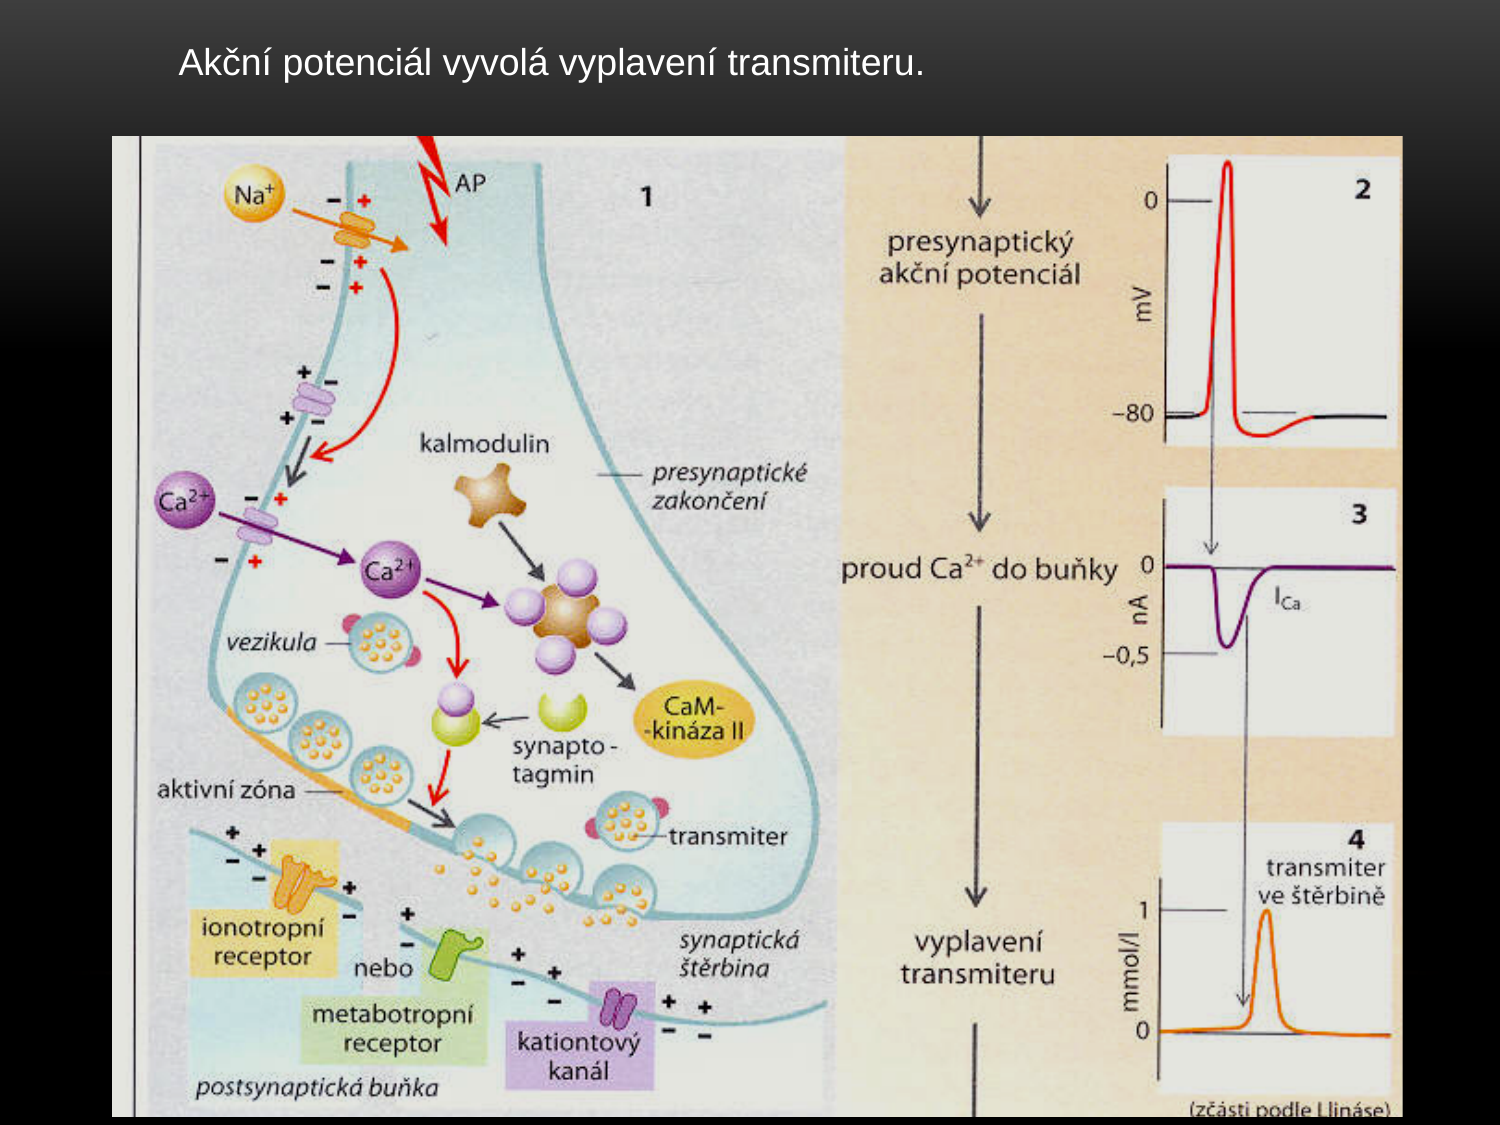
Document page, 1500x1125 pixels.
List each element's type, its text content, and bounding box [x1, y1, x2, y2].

text_box Akční potenciál vyvolá vyplavení transmiteru. [163, 30, 941, 91]
picture [0, 0, 1500, 1125]
